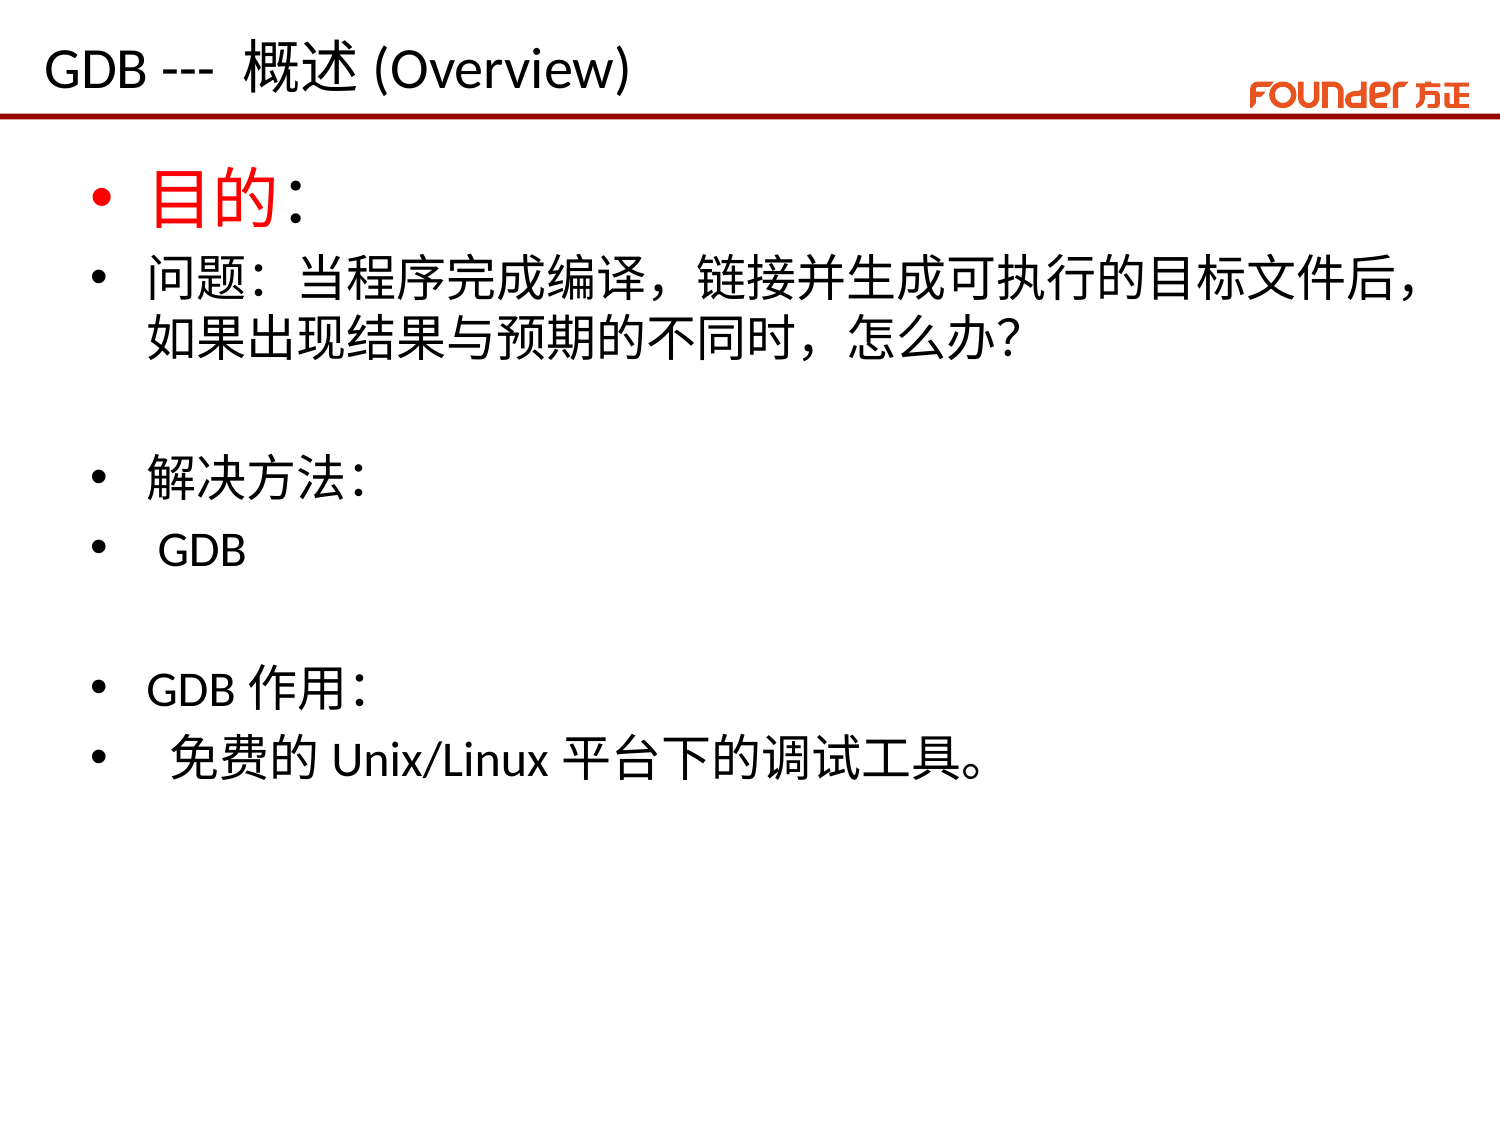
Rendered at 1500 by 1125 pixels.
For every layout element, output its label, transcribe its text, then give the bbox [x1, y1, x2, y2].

list 目的： 问题：当程序完成编译，链接并生成可执行的目标文件后，如果出现结果与预期的不同时，怎么办？ 解决方法： GDB GDB作用： 免费的Unix/Linux平台下的调试工具。 [75, 149, 1425, 1043]
title GDB --- 概述(Overview) [29, 30, 1225, 100]
picture [1246, 78, 1473, 111]
